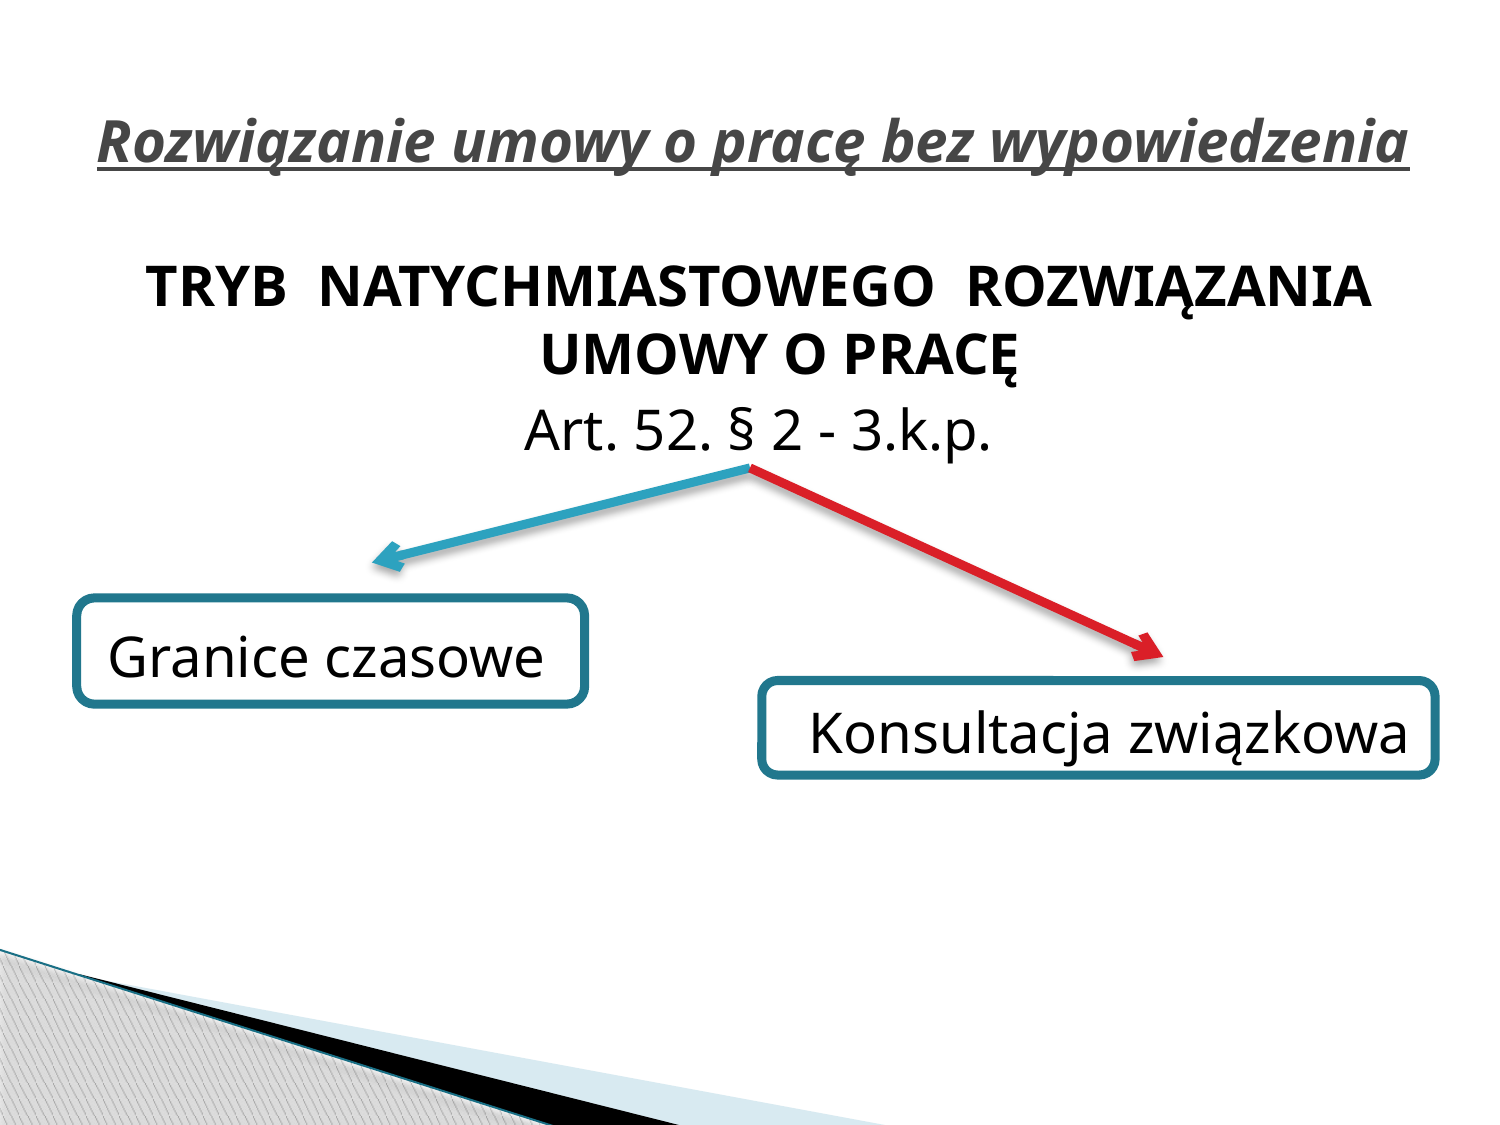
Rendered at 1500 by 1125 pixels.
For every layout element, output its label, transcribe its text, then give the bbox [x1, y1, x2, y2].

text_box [749, 467, 1164, 658]
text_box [371, 467, 749, 563]
list TRYB NATYCHMIASTOWEGO ROZWIĄZANIA UMOWY O PRACĘ Art. 52. § 2 - 3.k.p. Granice czasowe Konsultacja związkowa [75, 243, 1425, 986]
title Rozwiązanie umowy o pracę bez wypowiedzenia [75, 45, 1425, 233]
text_box [72, 593, 590, 709]
text_box [757, 675, 1440, 780]
